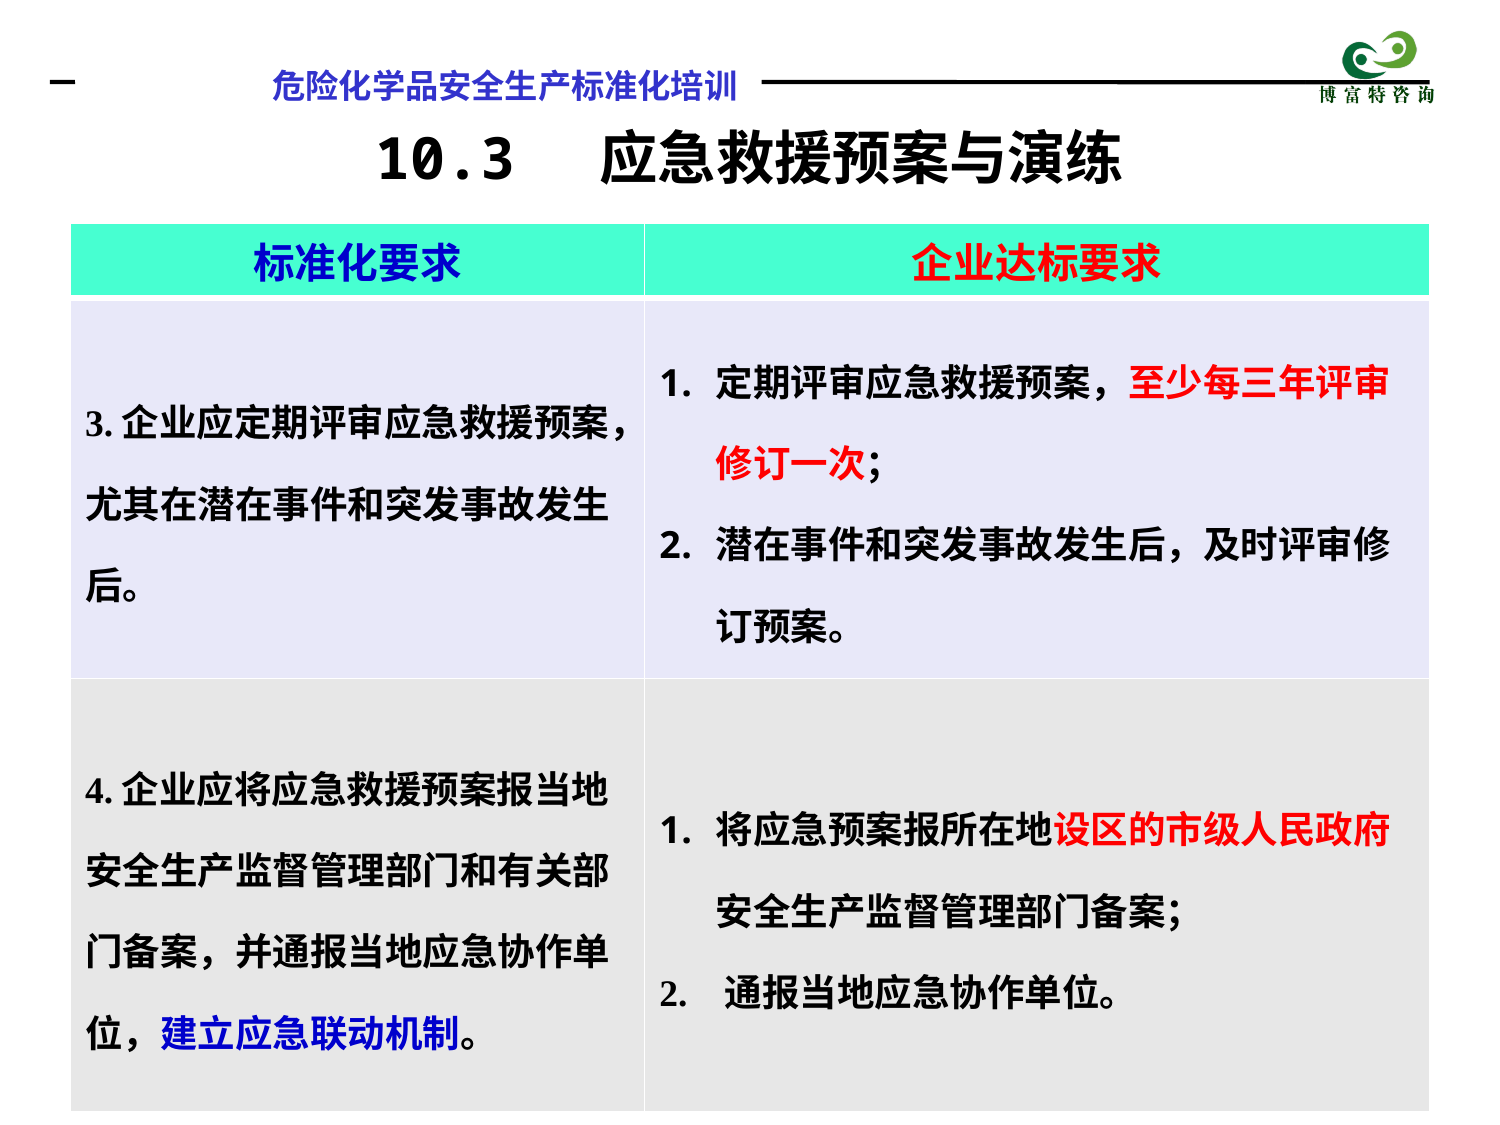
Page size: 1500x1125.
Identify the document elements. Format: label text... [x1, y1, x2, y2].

table_header 企业达标要求 [645, 224, 1429, 295]
picture [1305, 30, 1453, 106]
table_cell 将应急预案报所在地设区的市级人民政府安全生产监督管理部门备案； 2. 通报当地应急协作单位。 [645, 679, 1429, 1111]
table_cell 定期评审应急救援预案，至少每三年评审修订一次； 潜在事件和突发事故发生后，及时评审修订预案。 [645, 301, 1429, 678]
list 10.3 应急救援预案与演练 [0, 113, 1500, 197]
table_cell 3.企业应定期评审应急救援预案，尤其在潜在事件和突发事故发生后。 [71, 301, 644, 678]
table_header 标准化要求 [71, 224, 644, 295]
table_cell 4.企业应将应急救援预案报当地安全生产监督管理部门和有关部门备案，并通报当地应急协作单位，建立应急联动机制。 [71, 679, 644, 1111]
